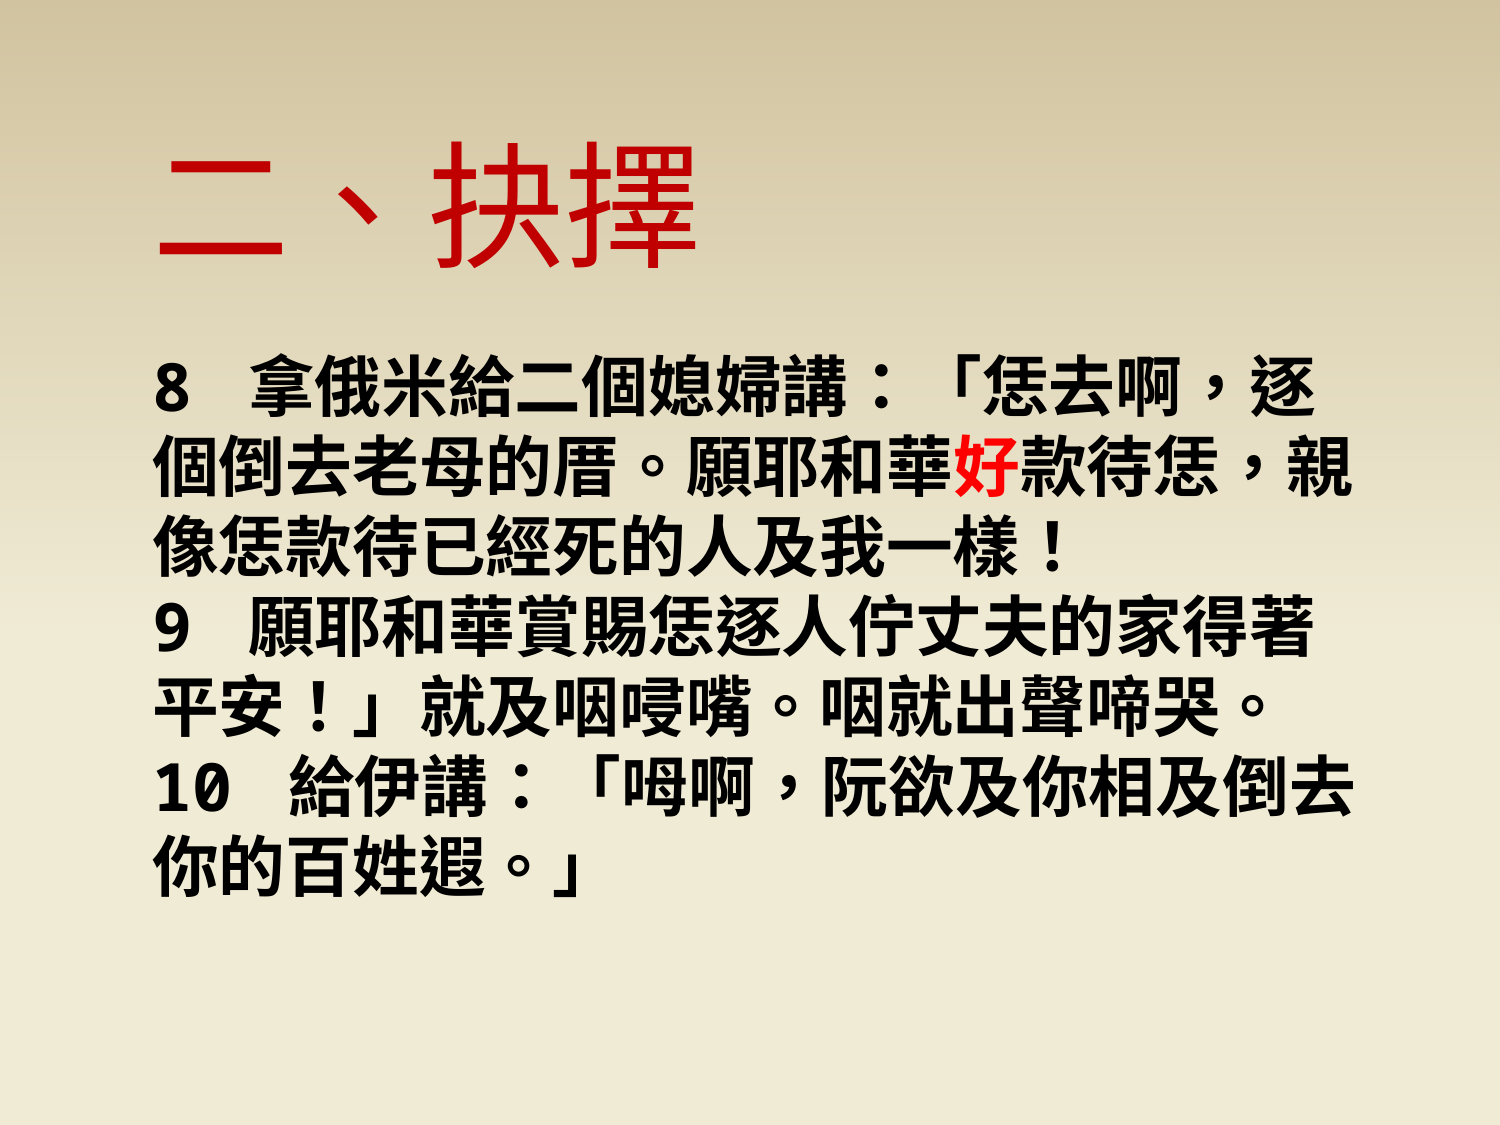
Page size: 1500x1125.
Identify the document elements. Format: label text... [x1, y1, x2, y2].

text_box 8 拿俄米給二個媳婦講：「恁去啊，逐個倒去老母的厝。願耶和華好款待恁，親像恁款待已經死的人及我一樣！ 9 願耶和華賞賜恁逐人佇丈夫的家得著平安！」就及咽唚嘴。咽就出聲啼哭。 10 給伊講：「呣啊，阮欲及你相及倒去你的百姓遐。」 [137, 337, 1388, 912]
text_box 二、抉擇 [137, 112, 1450, 293]
